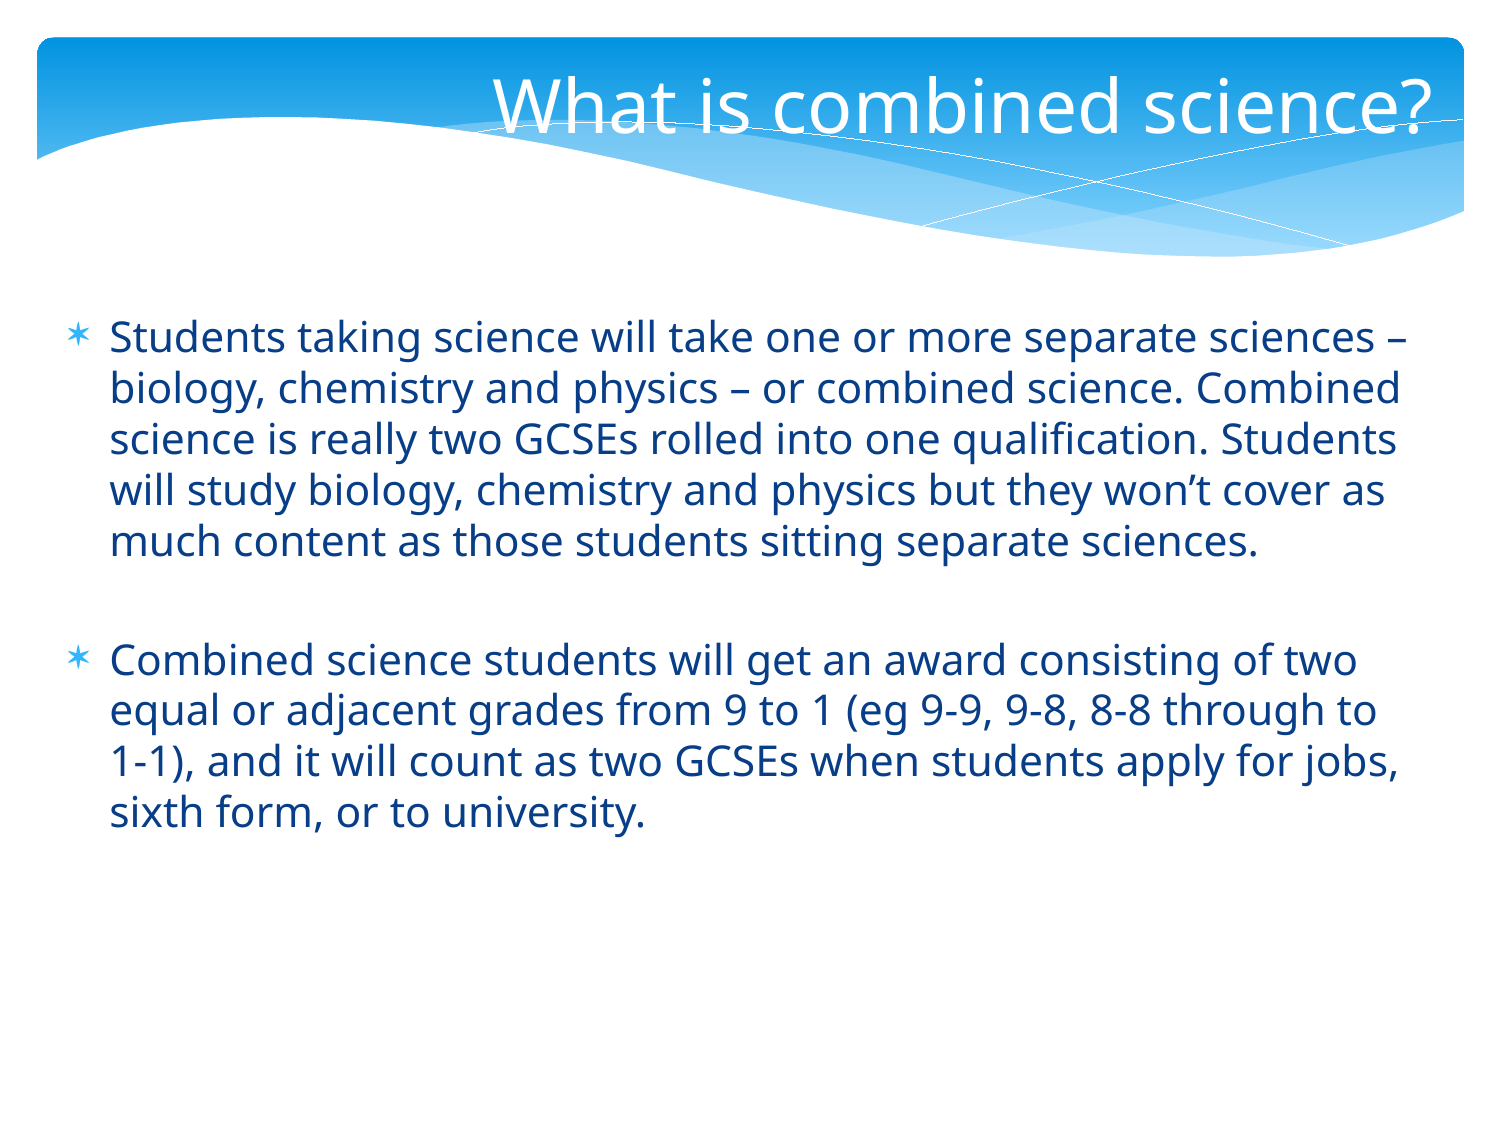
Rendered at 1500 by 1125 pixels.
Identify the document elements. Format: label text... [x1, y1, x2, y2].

title What is combined science? [289, 101, 1500, 197]
list Students taking science will take one or more separate sciences – biology, chemistry and physics – or combined science. Combined science is really two GCSEs rolled into one qualification. Students will study biology, chemistry and physics but they won’t cover as much content as those students sitting separate sciences. Combined science students will get an award consisting of two equal or adjacent grades from 9 to 1 (eg 9-9, 9-8, 8-8 through to 1-1), and it will count as two GCSEs when students apply for jobs, sixth form, or to university. [53, 302, 1436, 869]
